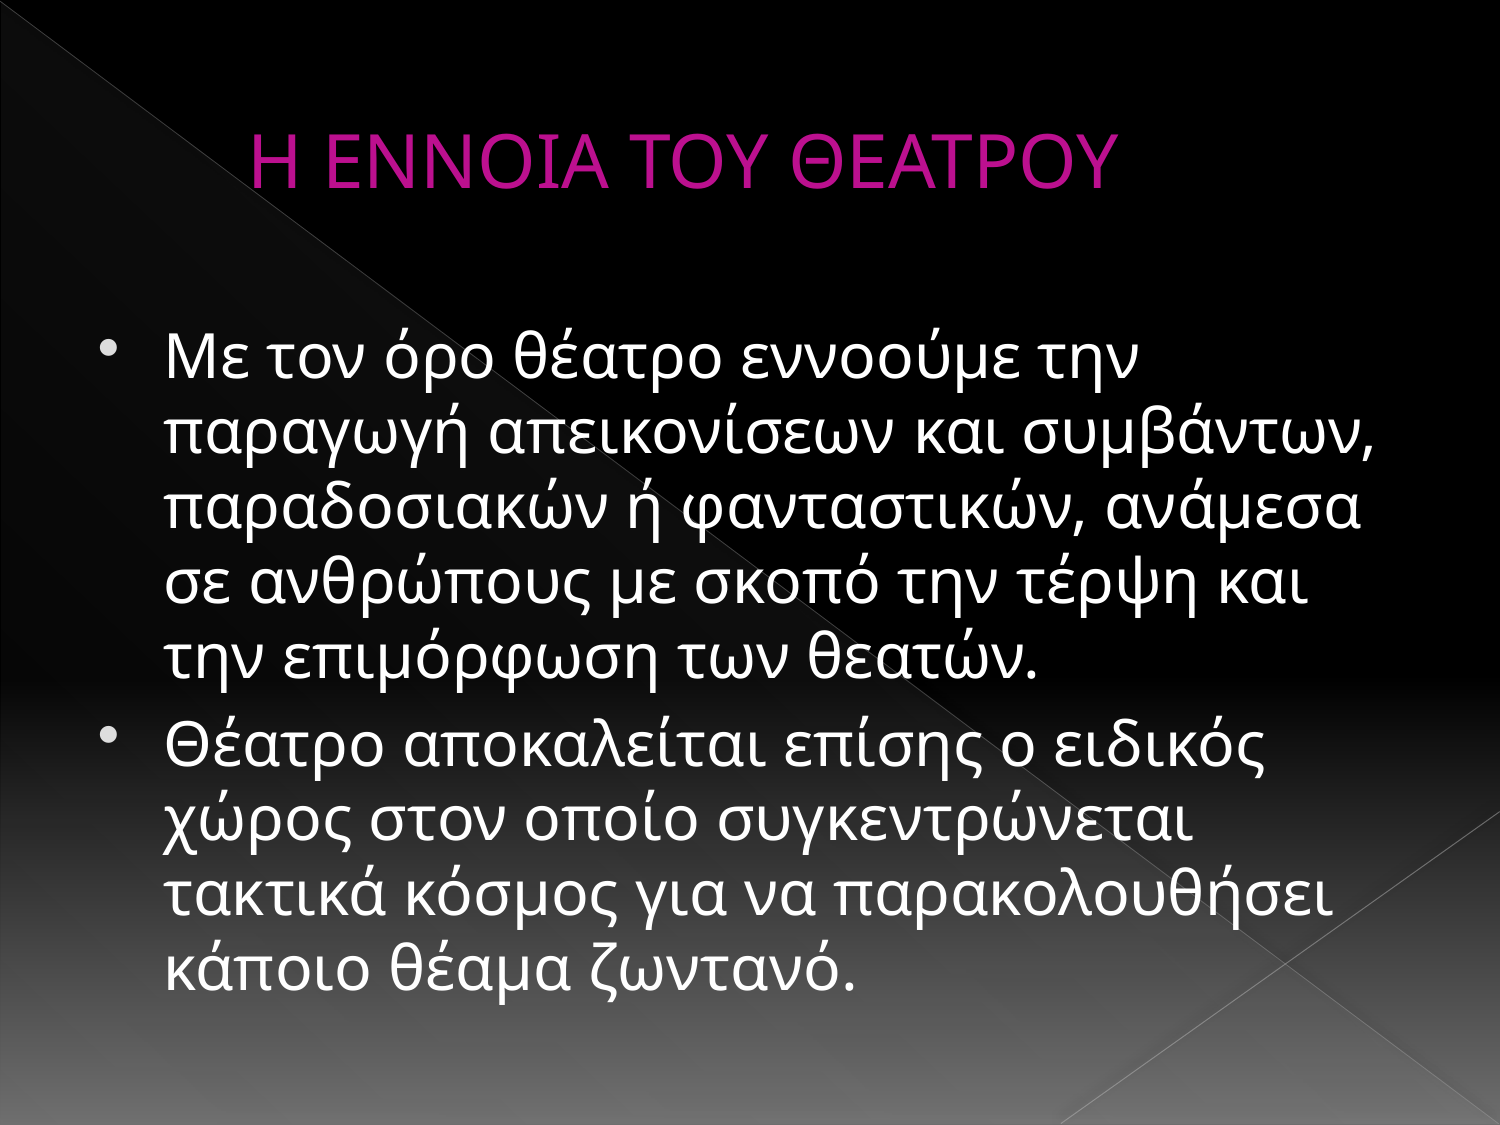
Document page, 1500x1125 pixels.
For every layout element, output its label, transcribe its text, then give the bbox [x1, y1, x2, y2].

title Η ΕΝΝΟΙΑ ΤΟΥ ΘΕΑΤΡΟΥ [75, 43, 1425, 274]
list Με τον όρο θέατρο εννοούμε την παραγωγή απεικονίσεων και συμβάντων, παραδοσιακών ή φανταστικών, ανάμεσα σε ανθρώπους με σκοπό την τέρψη και την επιμόρφωση των θεατών. Θέατρο αποκαλείται επίσης ο ειδικός χώρος στον οποίο συγκεντρώνεται τακτικά κόσμος για να παρακολουθήσει κάποιο θέαμα ζωντανό. [75, 308, 1425, 1059]
